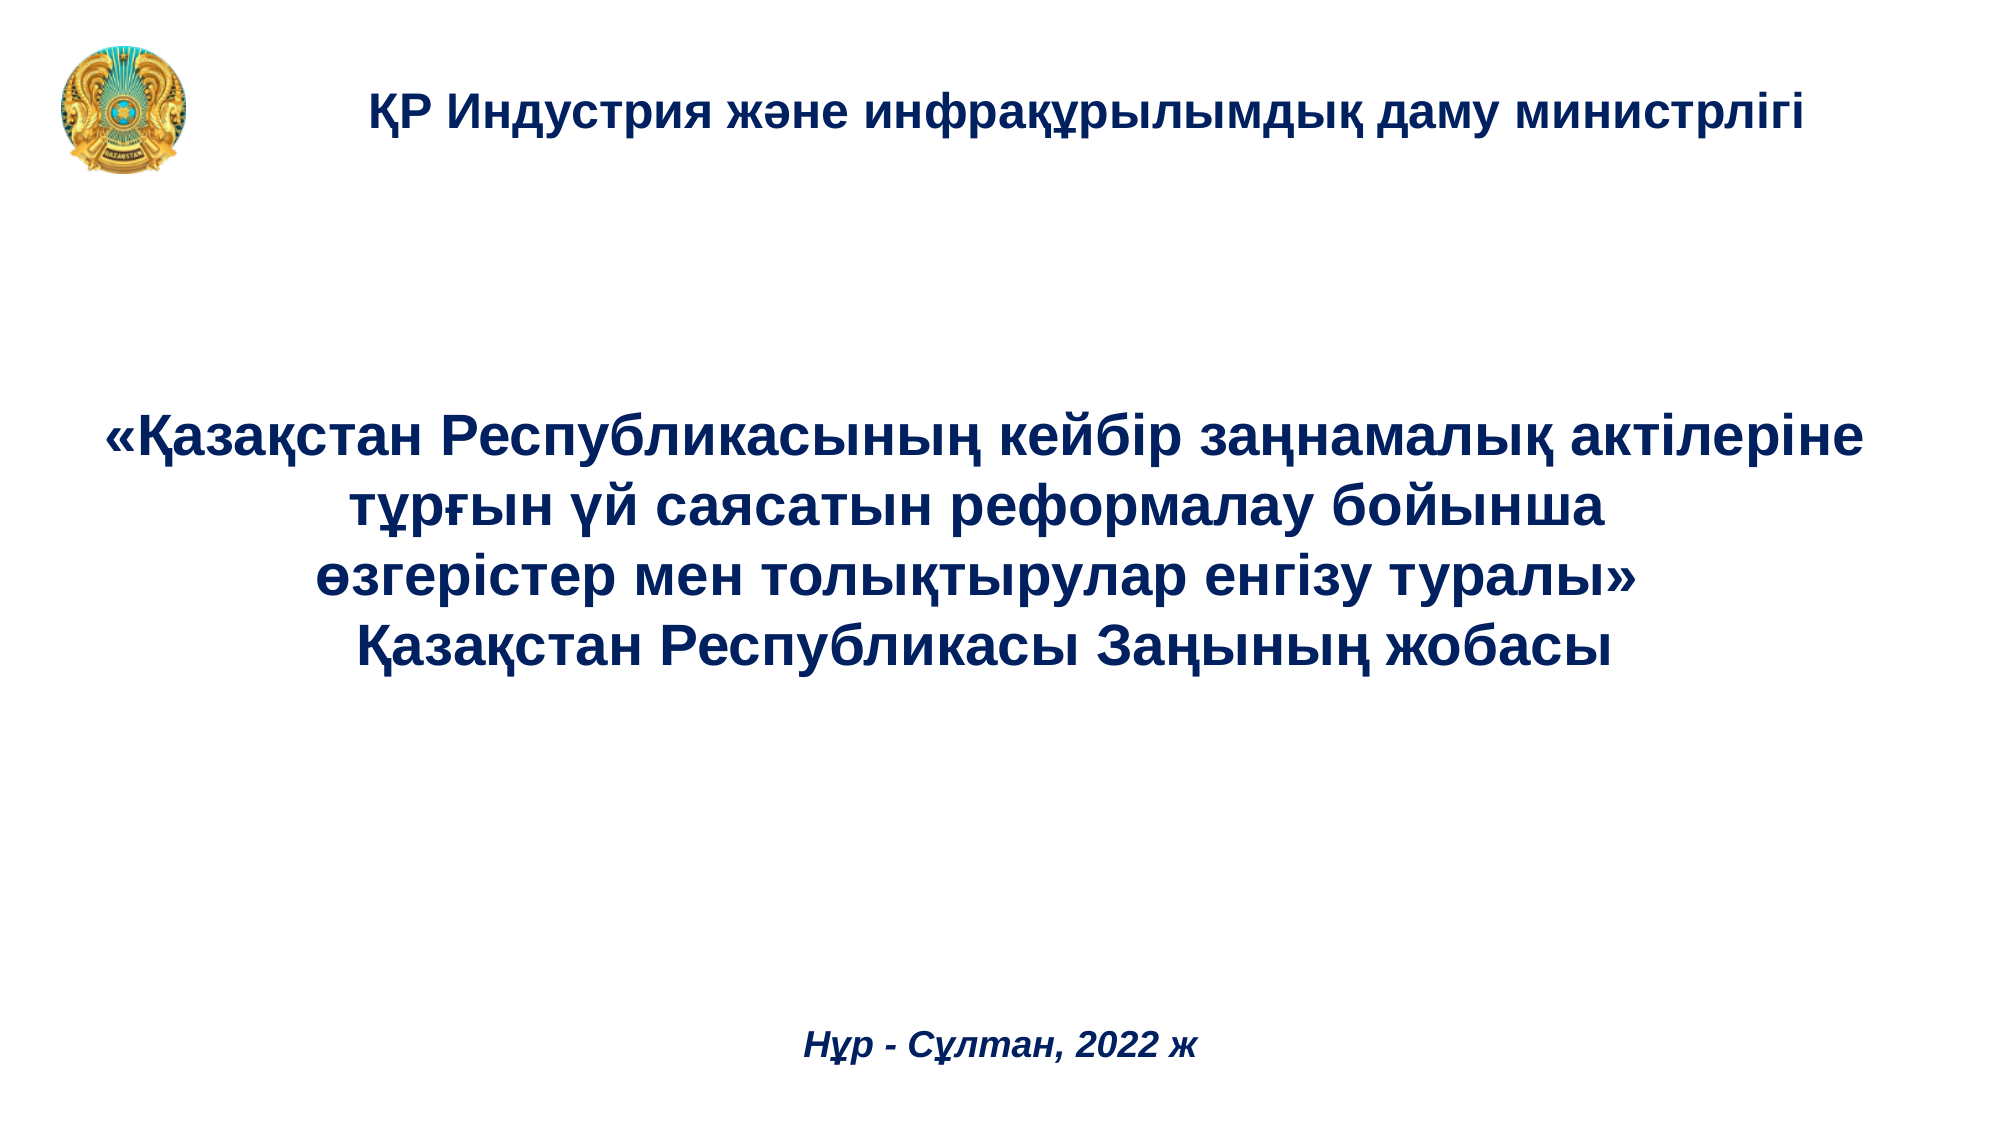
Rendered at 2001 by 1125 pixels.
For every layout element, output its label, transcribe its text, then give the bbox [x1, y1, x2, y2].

text_box «Қазақстан Республикасының кейбір заңнамалық актілеріне тұрғын үй саясатын реформалау бойынша өзгерістер мен толықтырулар енгізу туралы» Қазақстан Республикасы Заңының жобасы [54, 382, 1916, 692]
text_box ҚР Индустрия және инфрақұрылымдық даму министрлігі [180, 42, 1995, 176]
text_box Нұр - Сұлтан, 2022 ж [0, 1011, 2000, 1102]
picture [61, 45, 186, 174]
